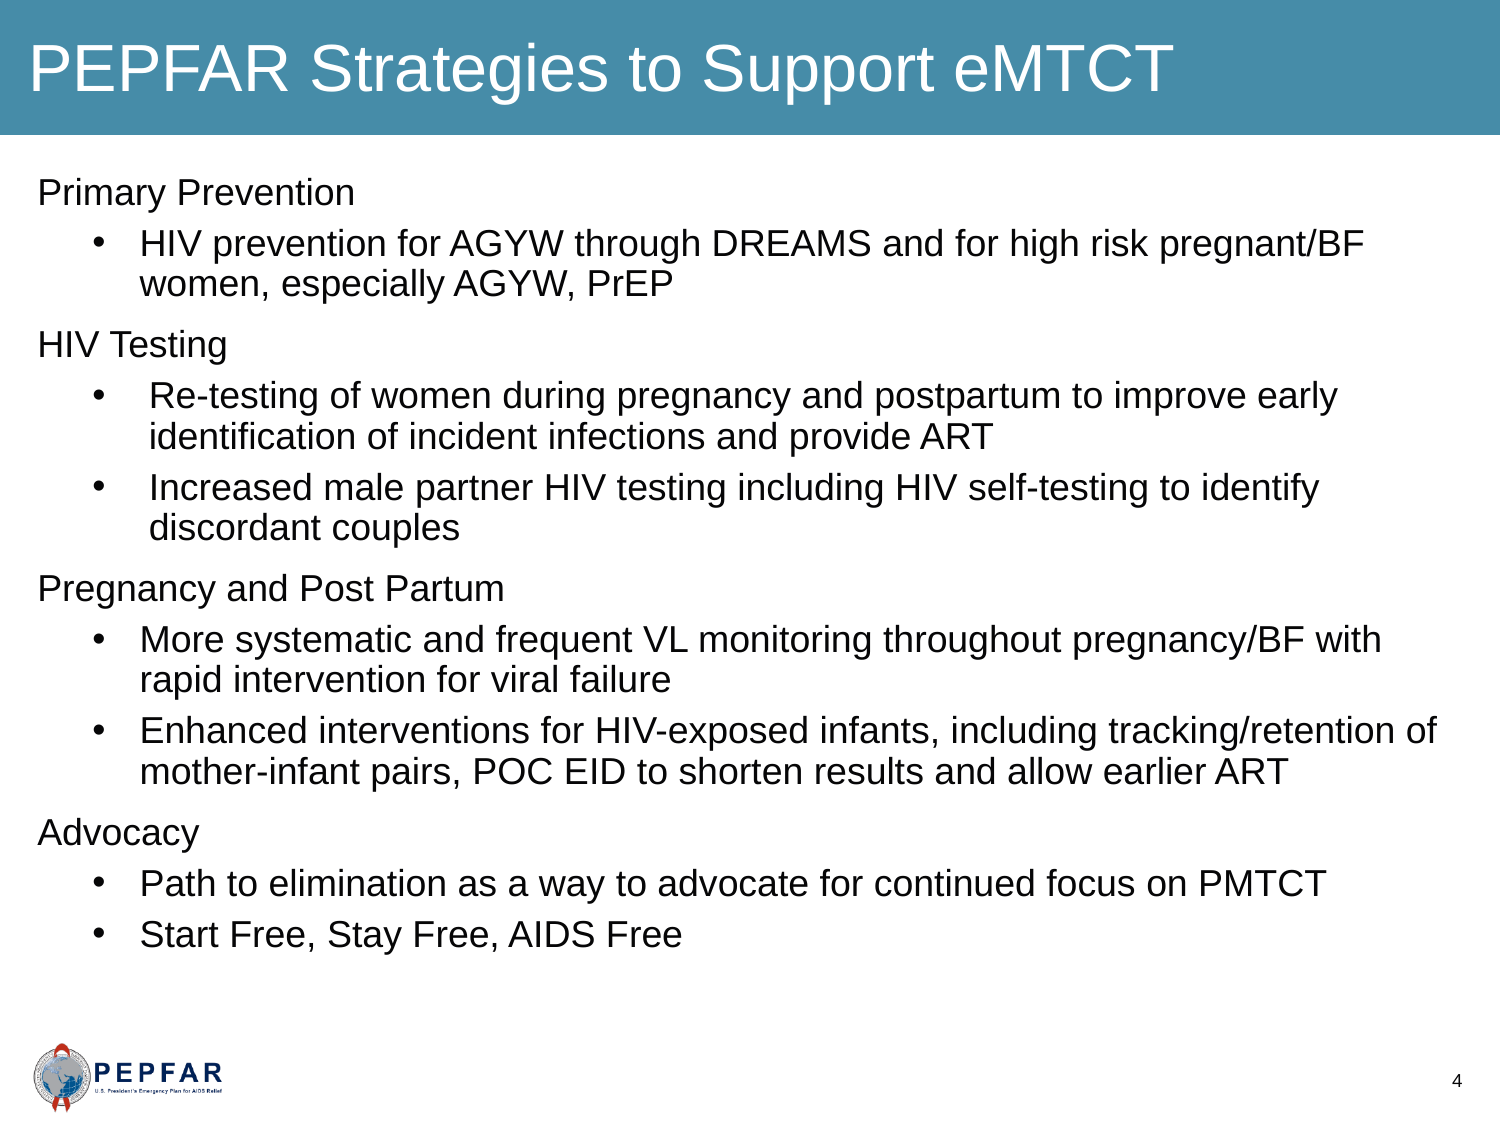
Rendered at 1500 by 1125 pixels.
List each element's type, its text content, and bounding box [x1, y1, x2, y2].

list Primary Prevention HIV prevention for AGYW through DREAMS and for high risk pregnant/BF women, especially AGYW, PrEP HIV Testing Re-testing of women during pregnancy and postpartum to improve early identification of incident infections and provide ART Increased male partner HIV testing including HIV self-testing to identify discordant couples Pregnancy and Post Partum More systematic and frequent VL monitoring throughout pregnancy/BF with rapid intervention for viral failure Enhanced interventions for HIV-exposed infants, including tracking/retention of mother-infant pairs, POC EID to shorten results and allow earlier ART Advocacy Path to elimination as a way to advocate for continued focus on PMTCT Start Free, Stay Free, AIDS Free [37, 172, 1467, 964]
picture [33, 1043, 224, 1113]
list PEPFAR Strategies to Support eMTCT [28, 33, 1467, 130]
